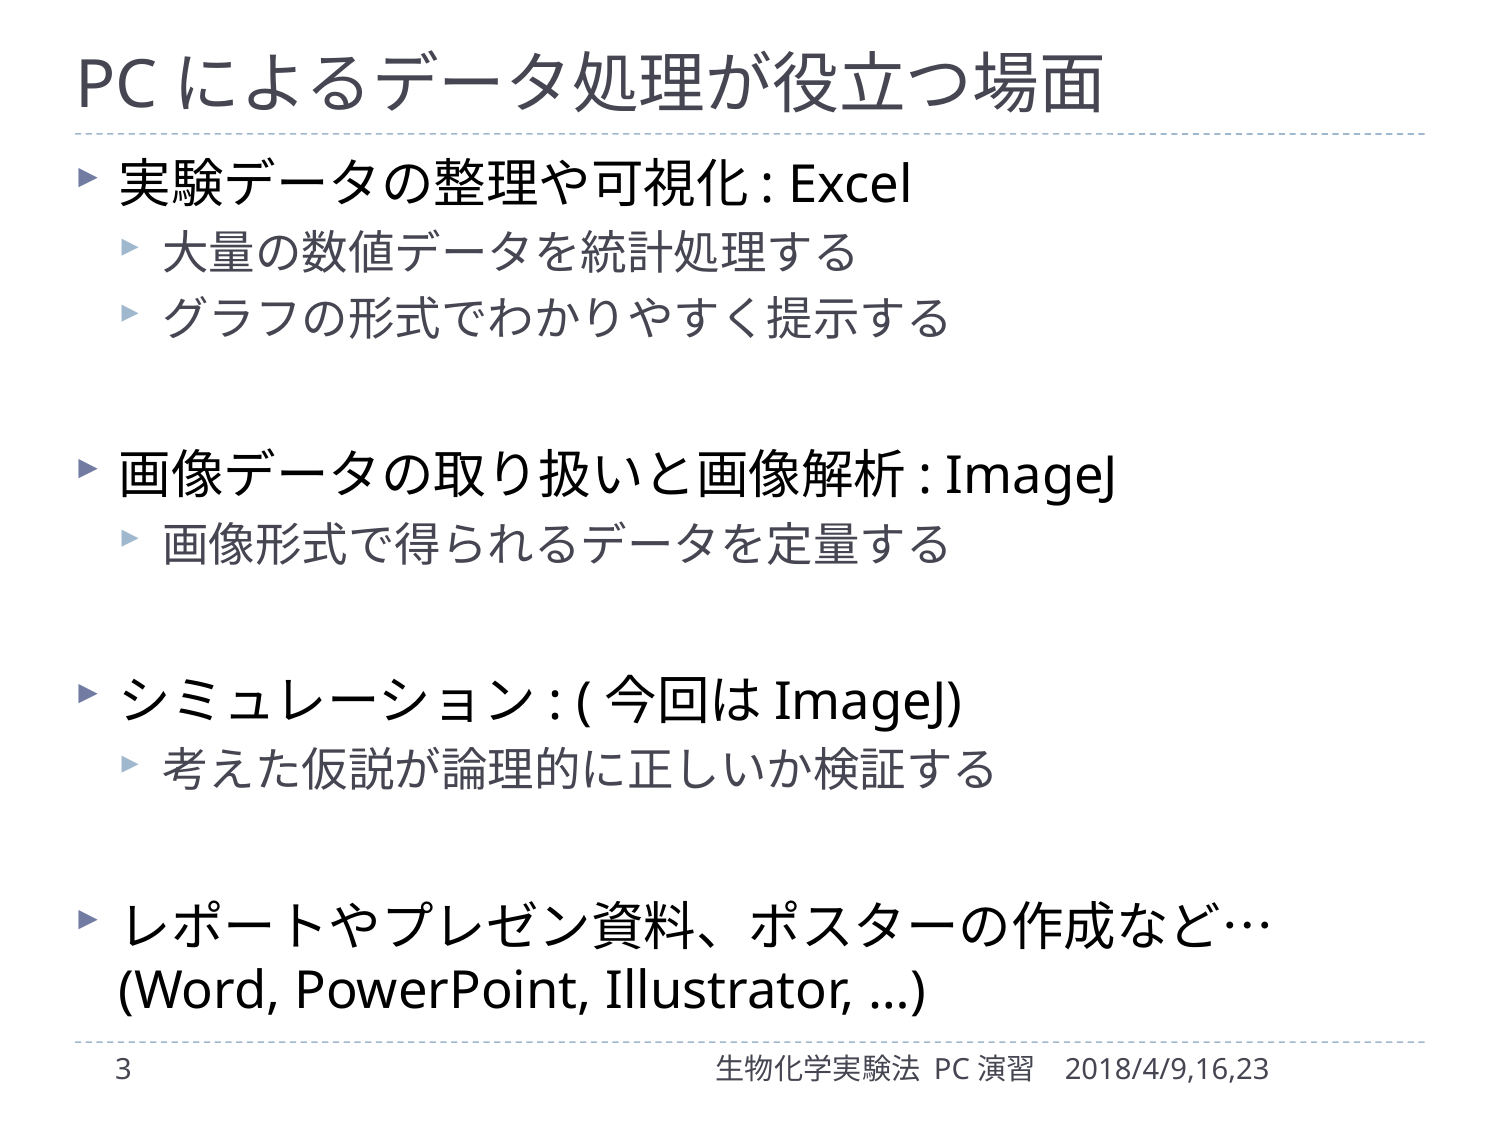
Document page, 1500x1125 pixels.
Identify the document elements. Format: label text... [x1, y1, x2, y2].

footer 生物化学実験法 PC演習 [475, 1042, 1051, 1103]
title PCによるデータ処理が役立つ場面 [75, 24, 1425, 121]
list 実験データの整理や可視化: Excel 大量の数値データを統計処理する グラフの形式でわかりやすく提示する 画像データの取り扱いと画像解析: ImageJ 画像形式で得られるデータを定量する シミュレーション: (今回はImageJ) 考えた仮説が論理的に正しいか検証する レポートやプレゼン資料、ポスターの作成など… (Word, PowerPoint, Illustrator, …) [75, 149, 1425, 1028]
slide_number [1051, 1042, 1426, 1103]
slide_number 3 [100, 1042, 426, 1103]
